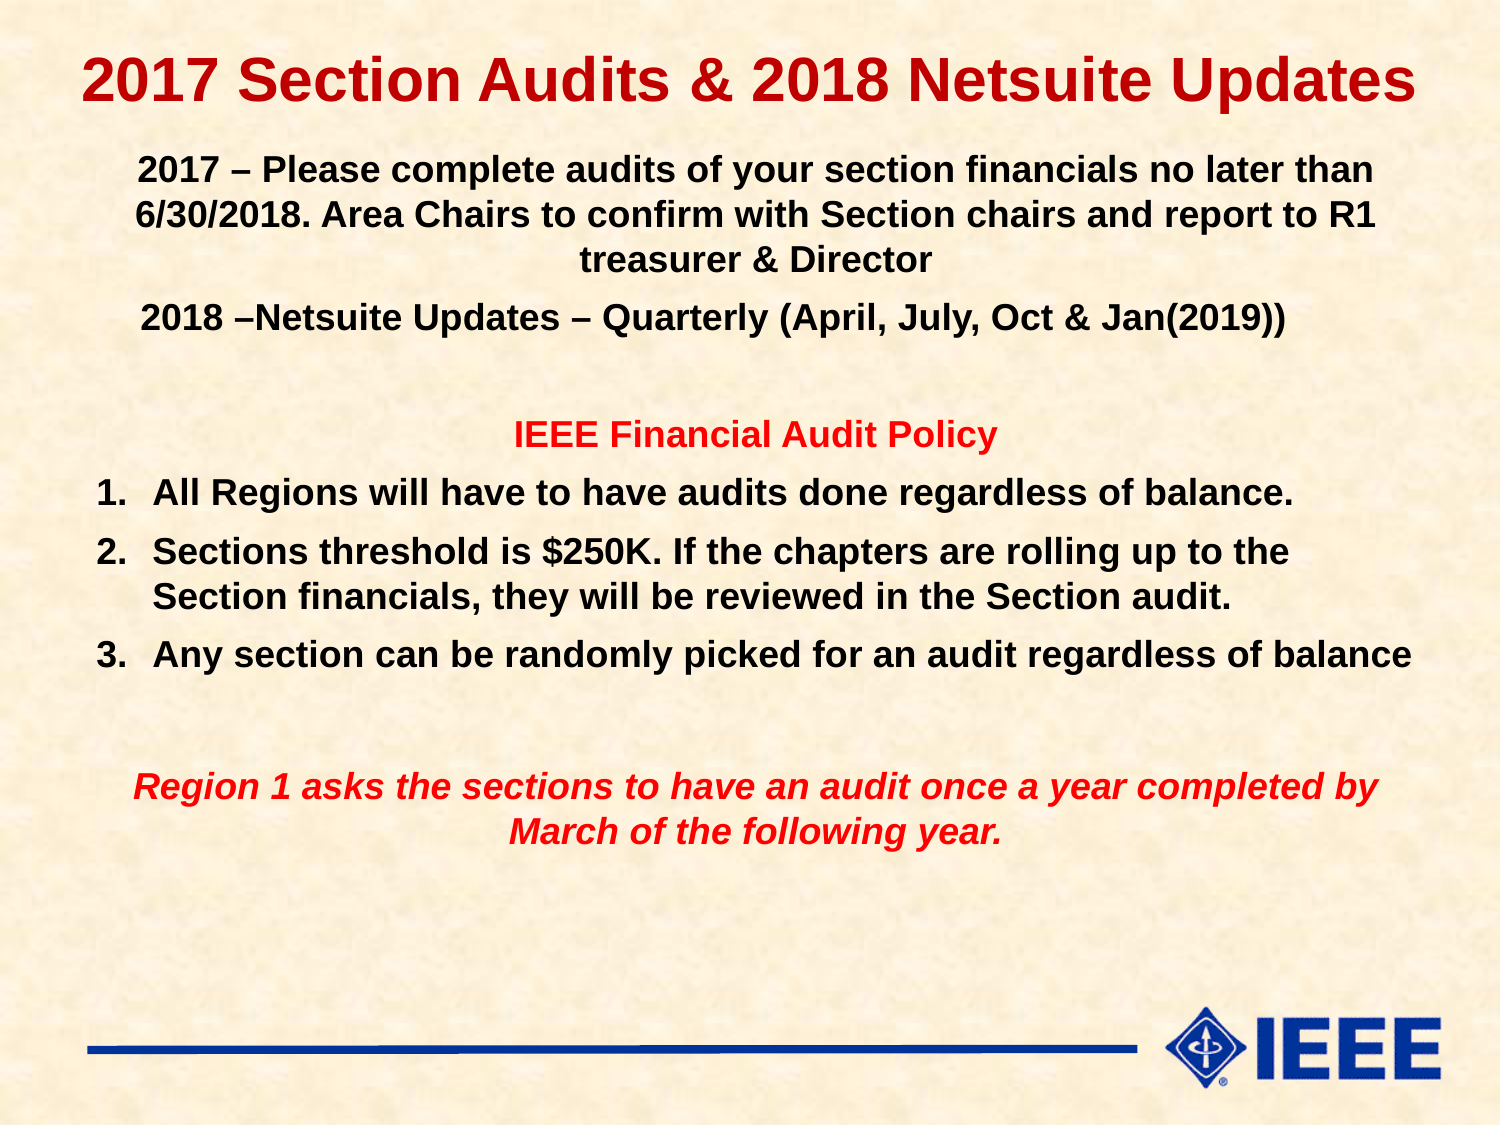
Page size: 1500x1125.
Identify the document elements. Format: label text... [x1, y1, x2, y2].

list 2017 – Please complete audits of your section financials no later than 6/30/2018. Area Chairs to confirm with Section chairs and report to R1 treasurer & Director 2018 –Netsuite Updates – Quarterly (April, July, Oct & Jan(2019)) IEEE Financial Audit Policy All Regions will have to have audits done regardless of balance. Sections threshold is $250K. If the chapters are rolling up to the Section financials, they will be reviewed in the Section audit. Any section can be randomly picked for an audit regardless of balance Region 1 asks the sections to have an audit once a year completed by March of the following year. [62, 137, 1450, 1050]
picture [0, 150, 1500, 1125]
title 2017 Section Audits & 2018 Netsuite Updates [0, 3, 1500, 150]
